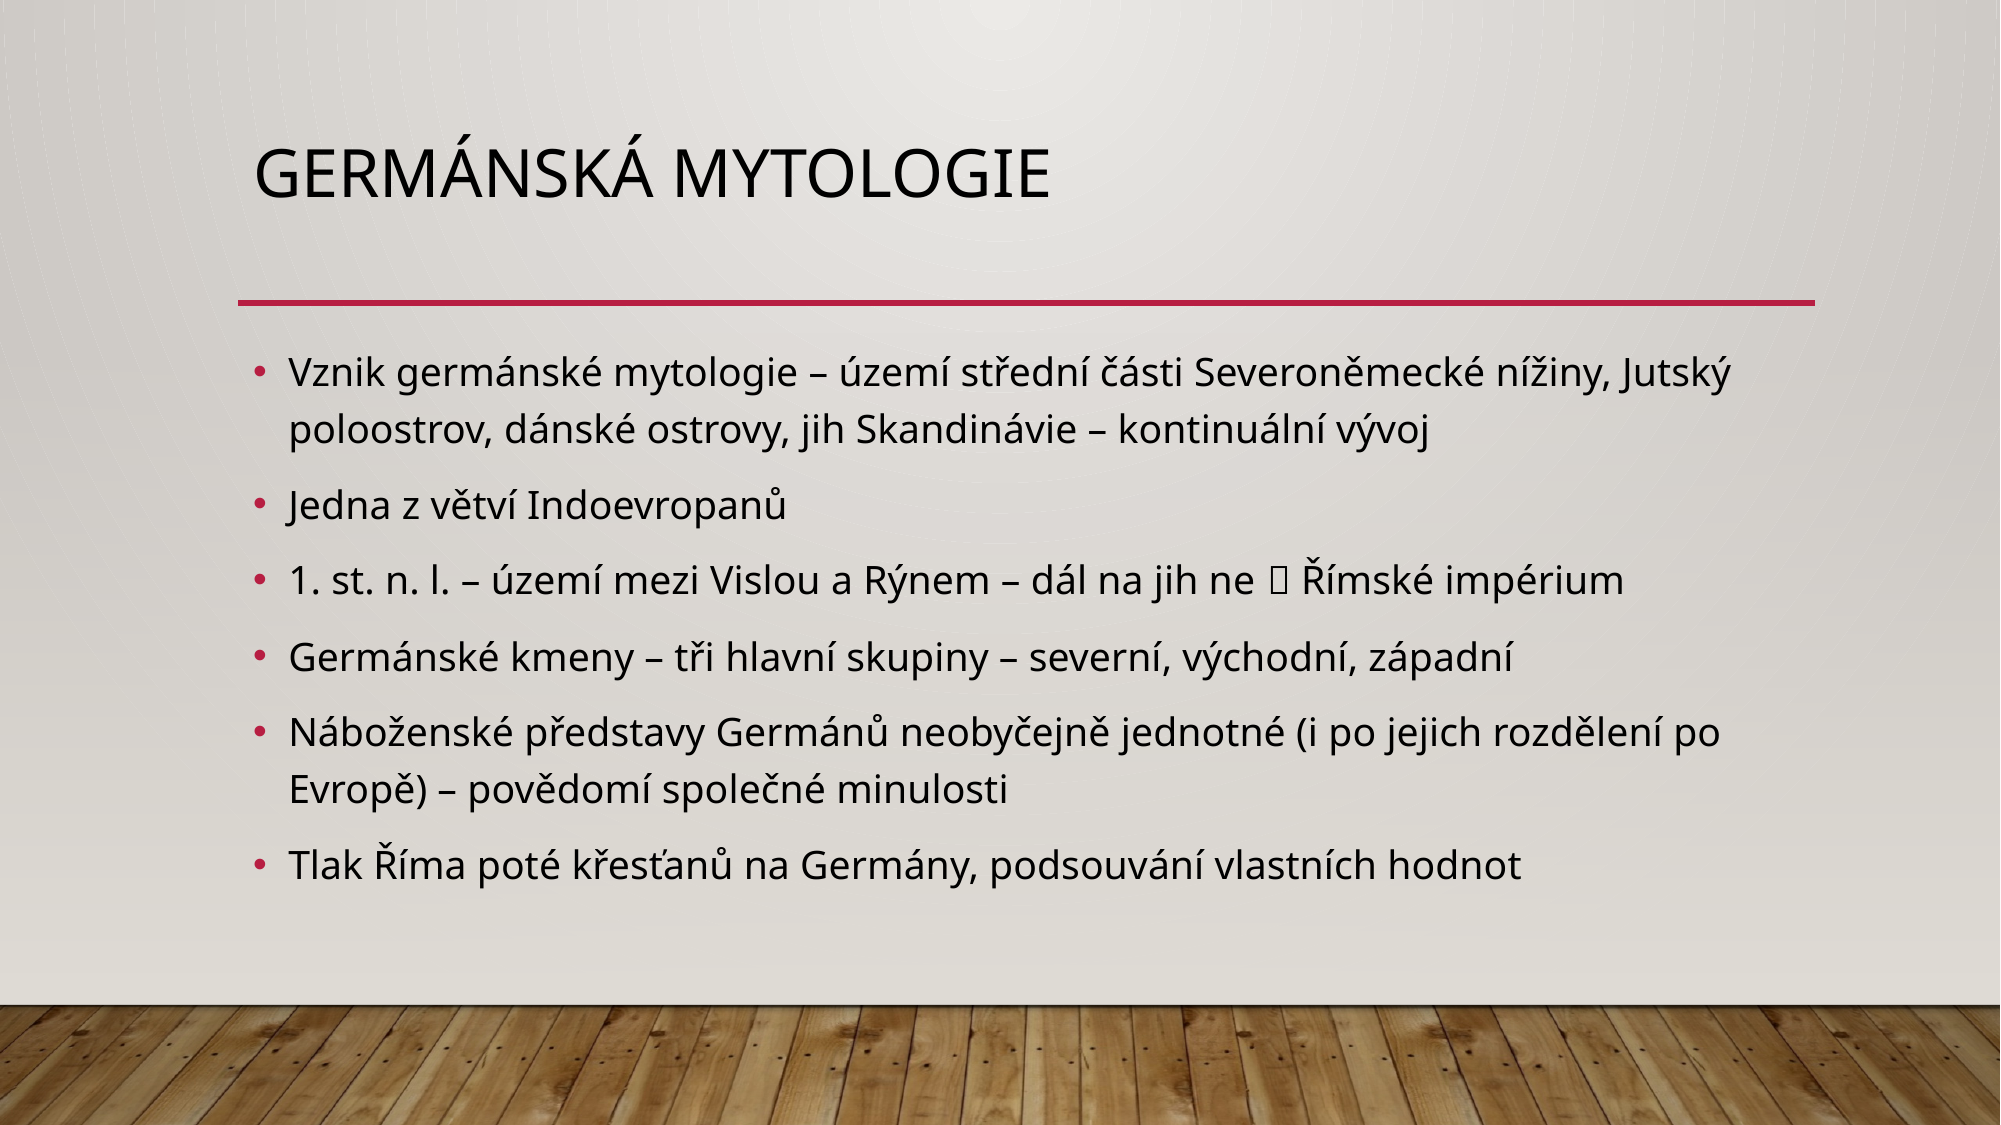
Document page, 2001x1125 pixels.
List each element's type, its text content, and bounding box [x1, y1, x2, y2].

list Vznik germánské mytologie – území střední části Severoněmecké nížiny, Jutský poloostrov, dánské ostrovy, jih Skandinávie – kontinuální vývoj Jedna z větví Indoevropanů 1. st. n. l. – území mezi Vislou a Rýnem – dál na jih ne  Římské impérium Germánské kmeny – tři hlavní skupiny – severní, východní, západní Náboženské představy Germánů neobyčejně jednotné (i po jejich rozdělení po Evropě) – povědomí společné minulosti Tlak Říma poté křesťanů na Germány, podsouvání vlastních hodnot [238, 330, 1814, 897]
title Germánská mytologie [238, 131, 1814, 305]
picture [0, 1005, 2000, 1125]
